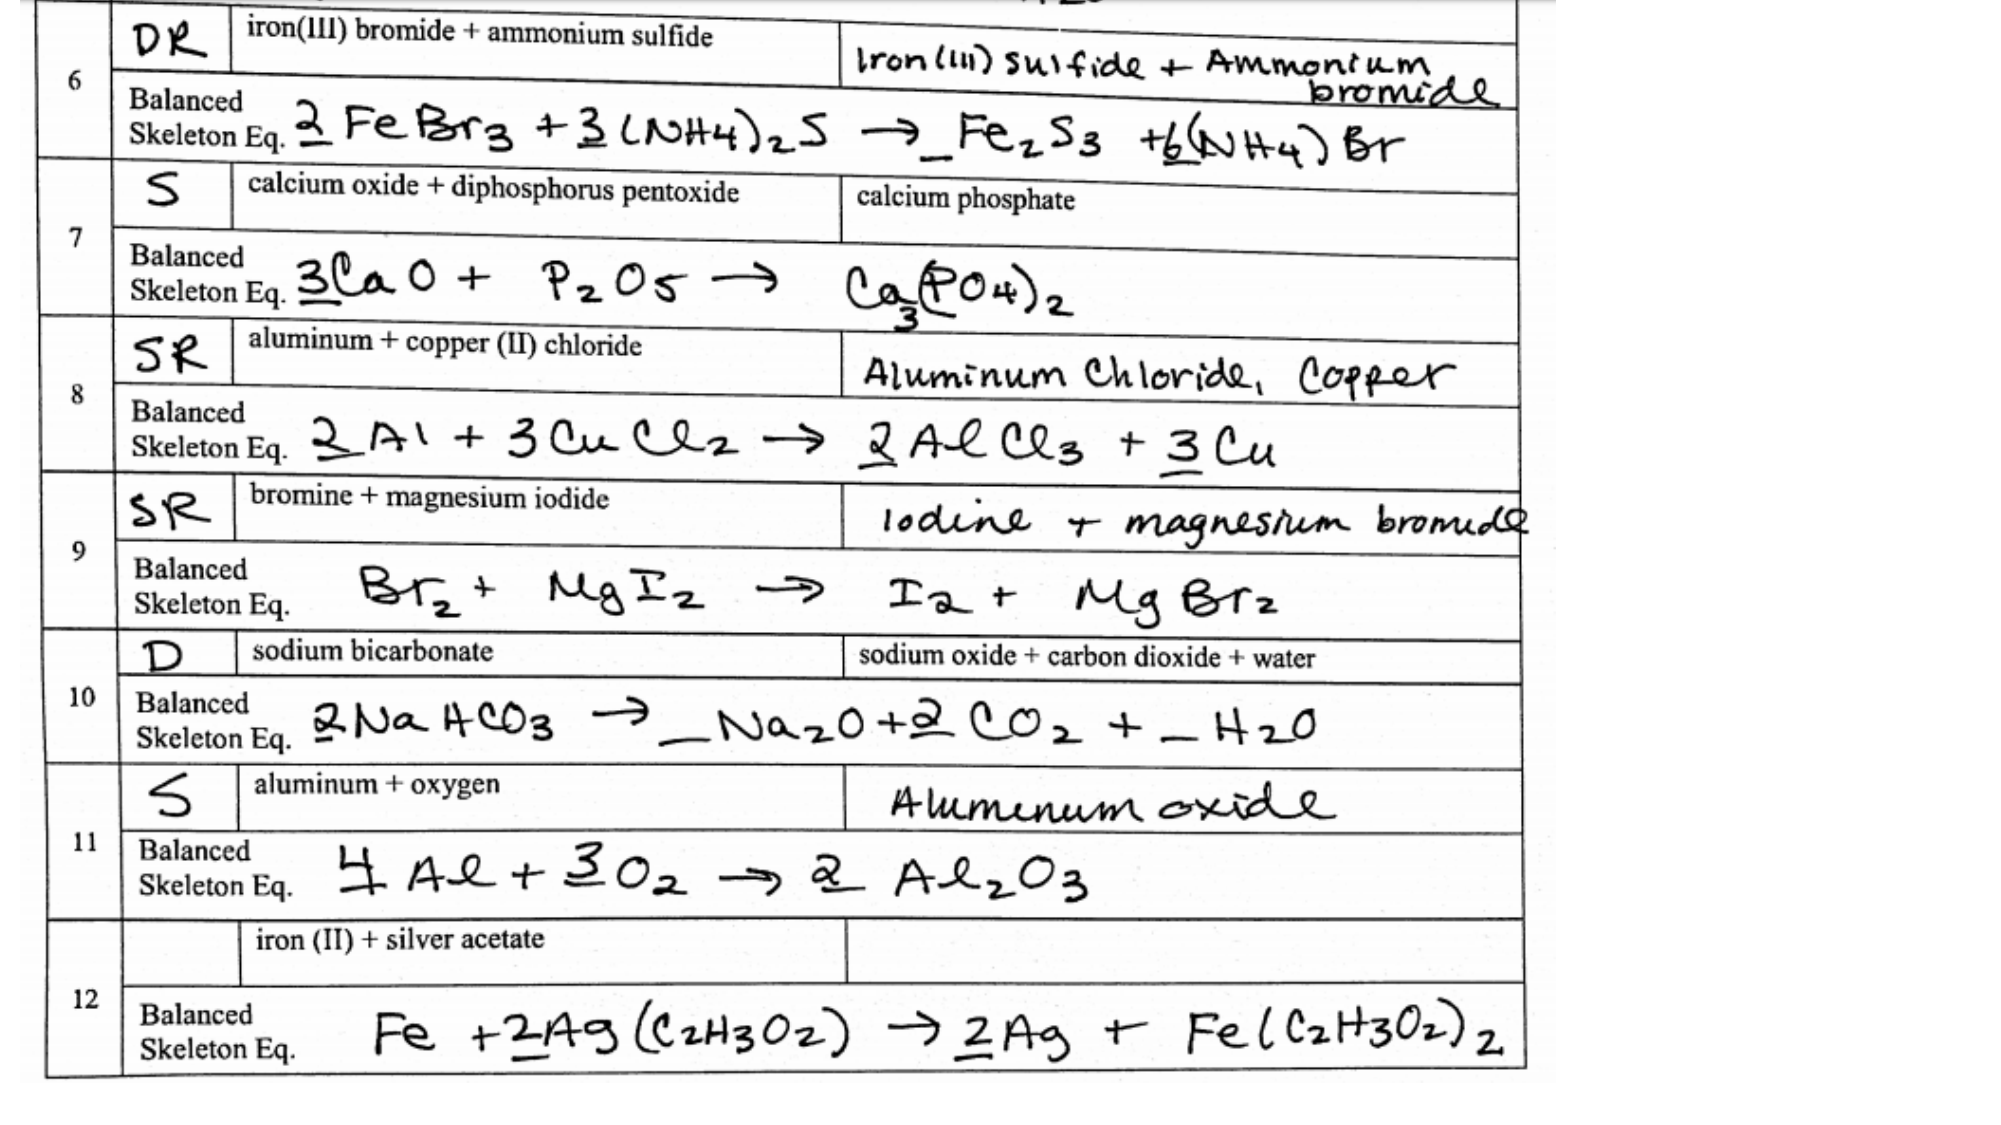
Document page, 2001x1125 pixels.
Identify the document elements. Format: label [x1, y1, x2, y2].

picture [20, 0, 1556, 1083]
